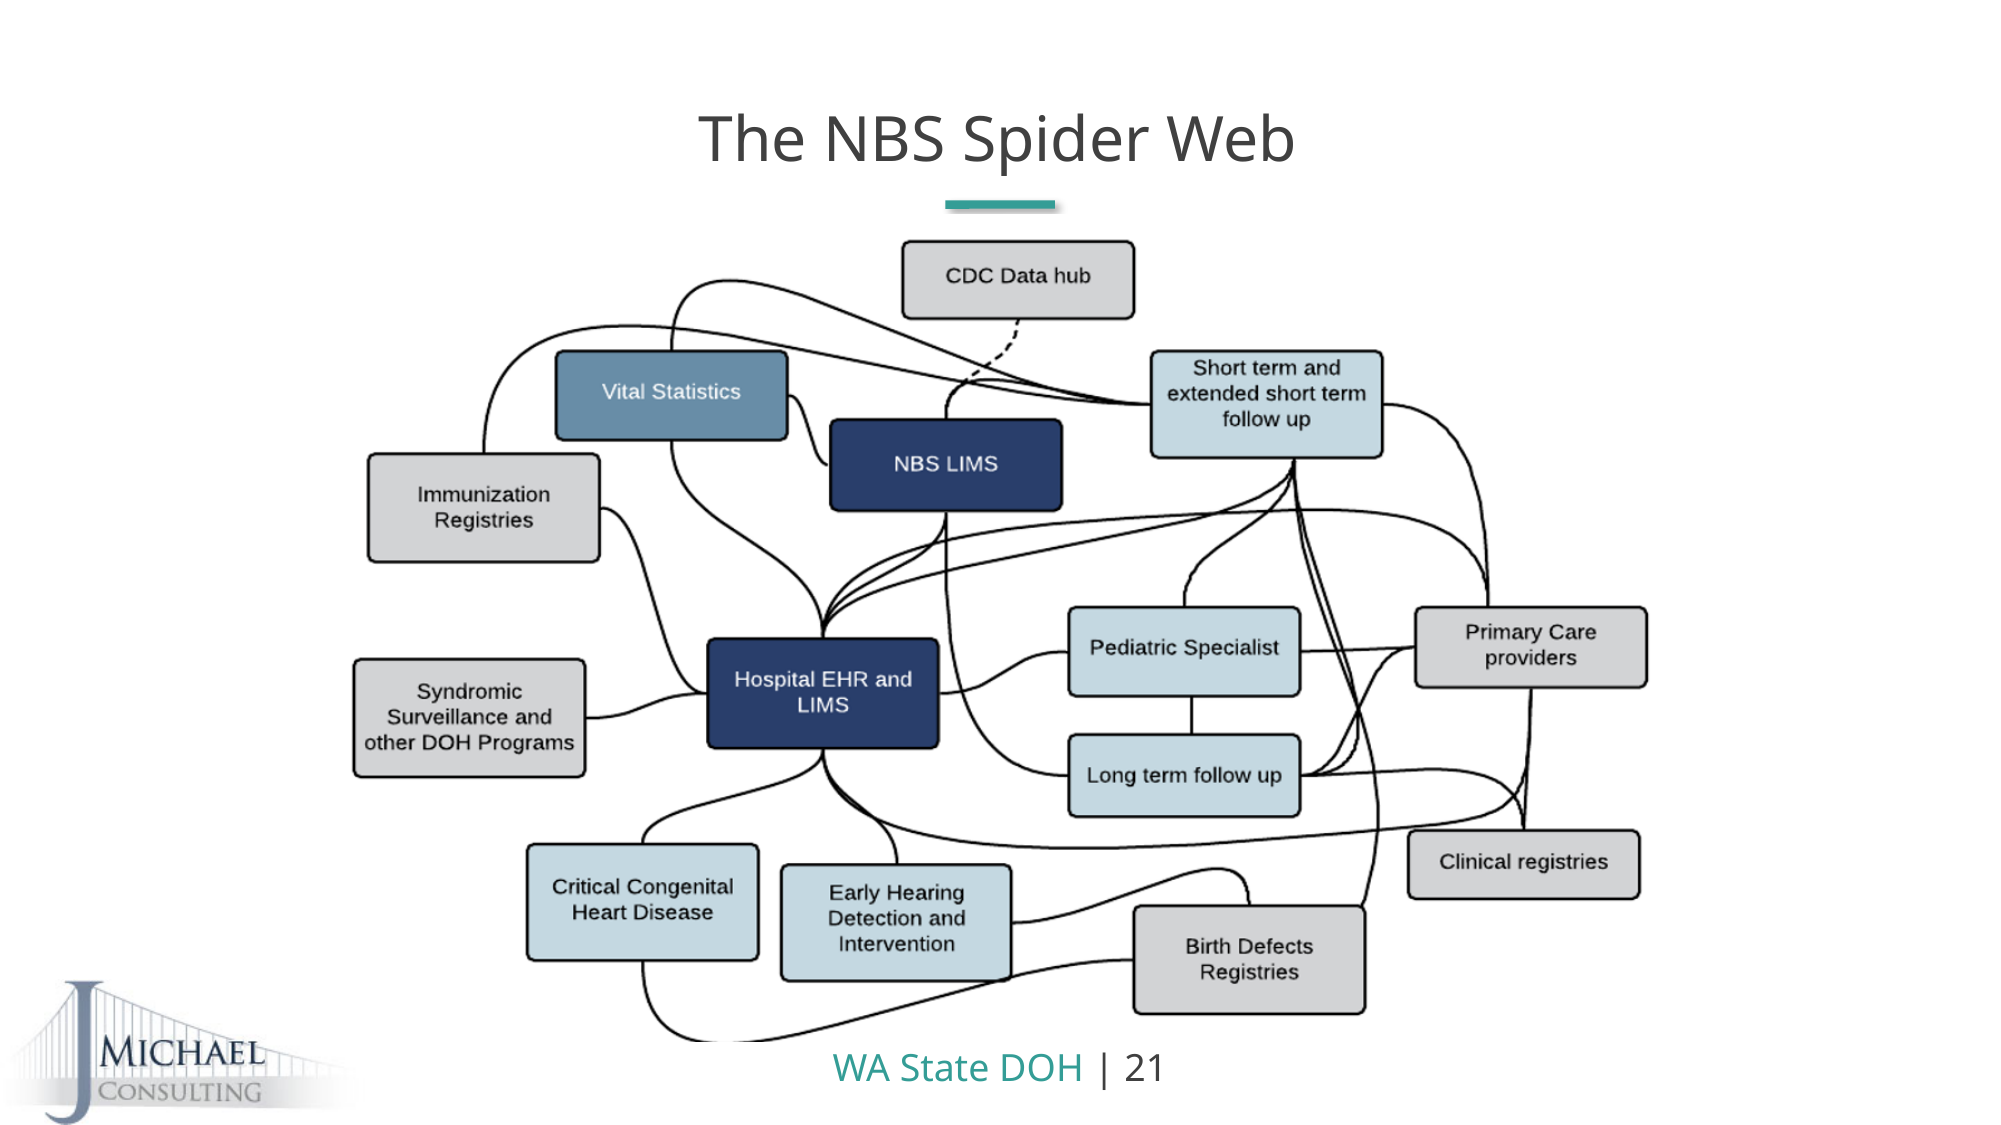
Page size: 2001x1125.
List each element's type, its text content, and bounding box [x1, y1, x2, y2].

list The NBS Spider Web [0, 99, 1999, 179]
picture [0, 214, 1704, 1125]
